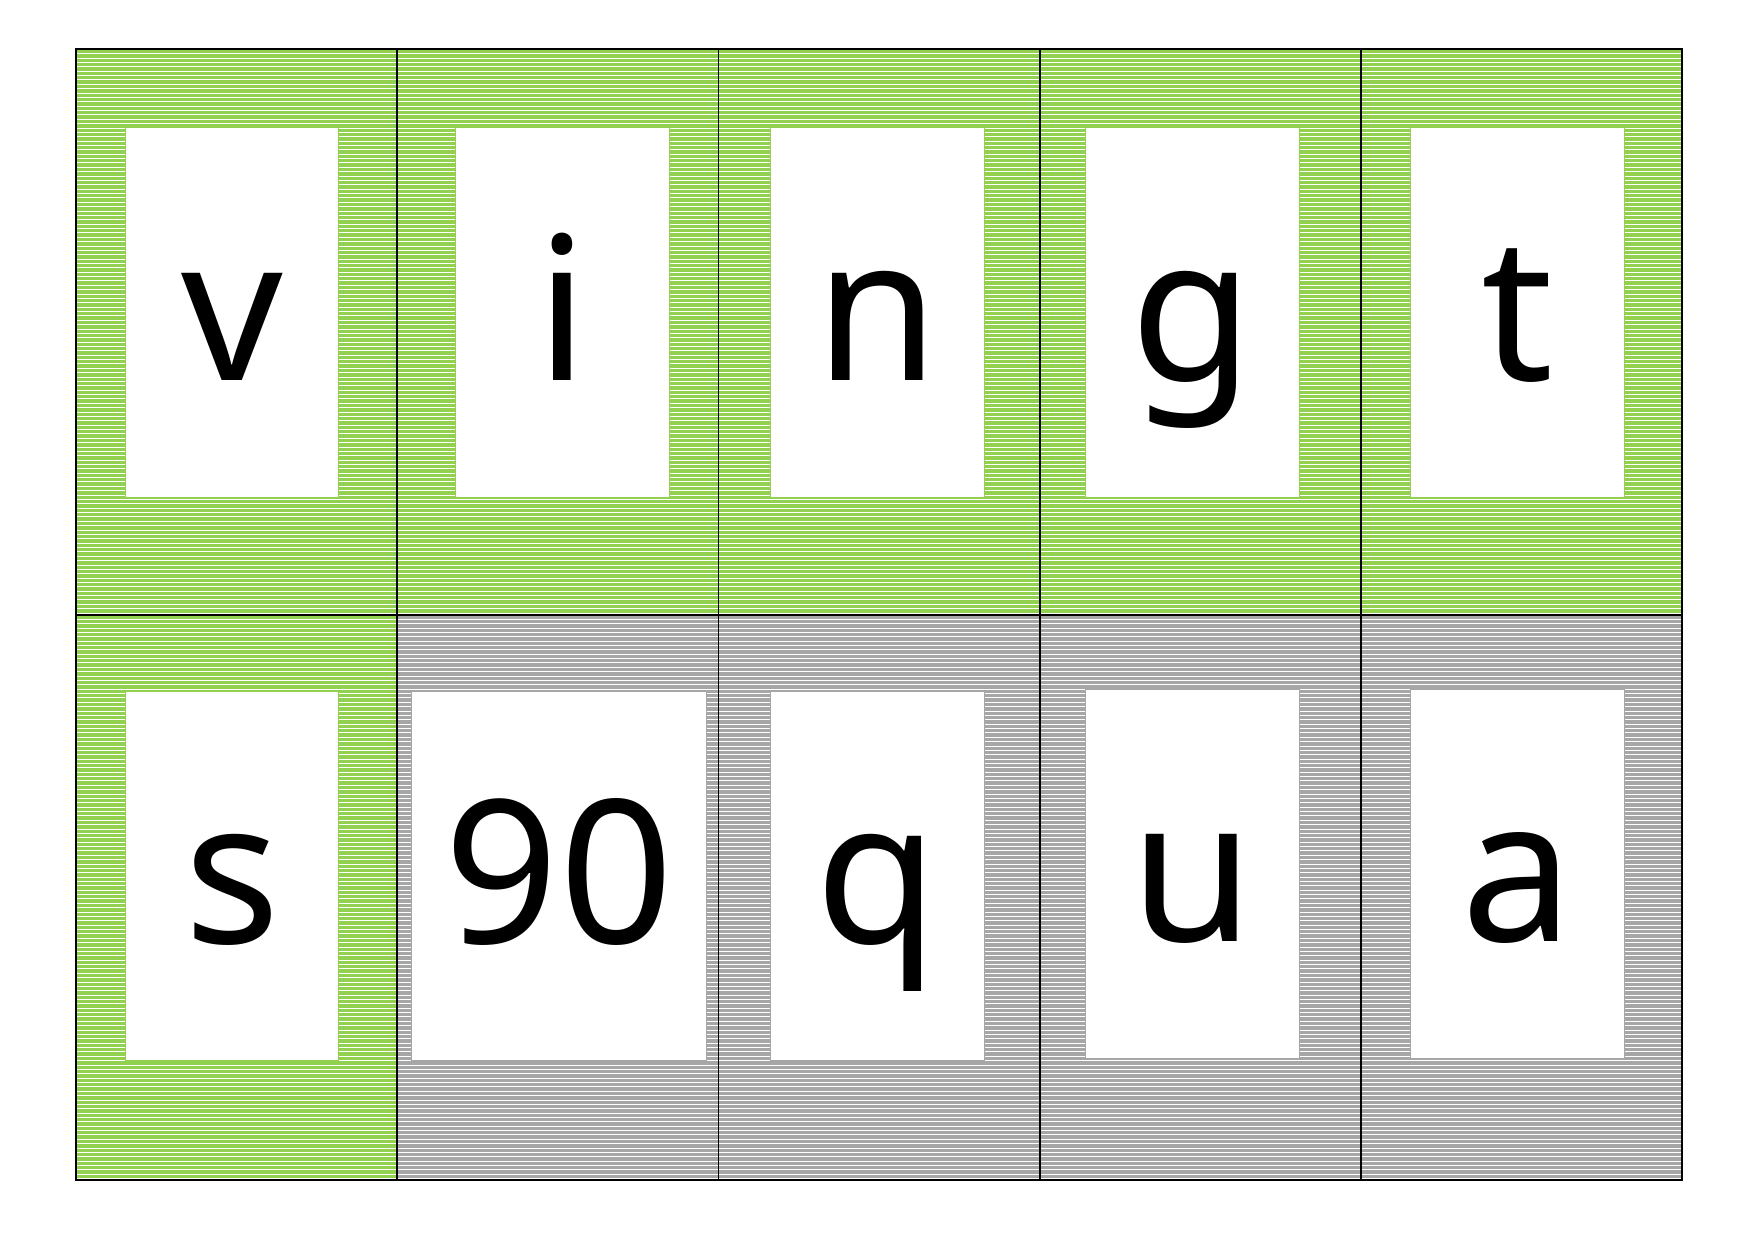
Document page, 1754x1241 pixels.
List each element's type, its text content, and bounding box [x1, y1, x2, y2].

table_cell [1362, 616, 1681, 1179]
text_box u [1085, 689, 1300, 1059]
table_cell [398, 616, 718, 1179]
table_header [719, 50, 1039, 614]
text_box g [1085, 127, 1300, 498]
text_box q [770, 691, 985, 1061]
text_box a [1410, 689, 1625, 1059]
table_cell [719, 616, 1039, 1179]
text_box i [455, 127, 670, 498]
table_header [77, 50, 396, 614]
table_header [398, 50, 718, 614]
text_box n [770, 127, 985, 498]
text_box s [125, 691, 339, 1061]
table_header [1041, 50, 1360, 614]
text_box v [125, 127, 339, 498]
table_header [1362, 50, 1681, 614]
table_cell [1041, 616, 1360, 1179]
text_box 90 [411, 691, 707, 1061]
table_cell [77, 616, 396, 1179]
text_box t [1410, 127, 1625, 498]
